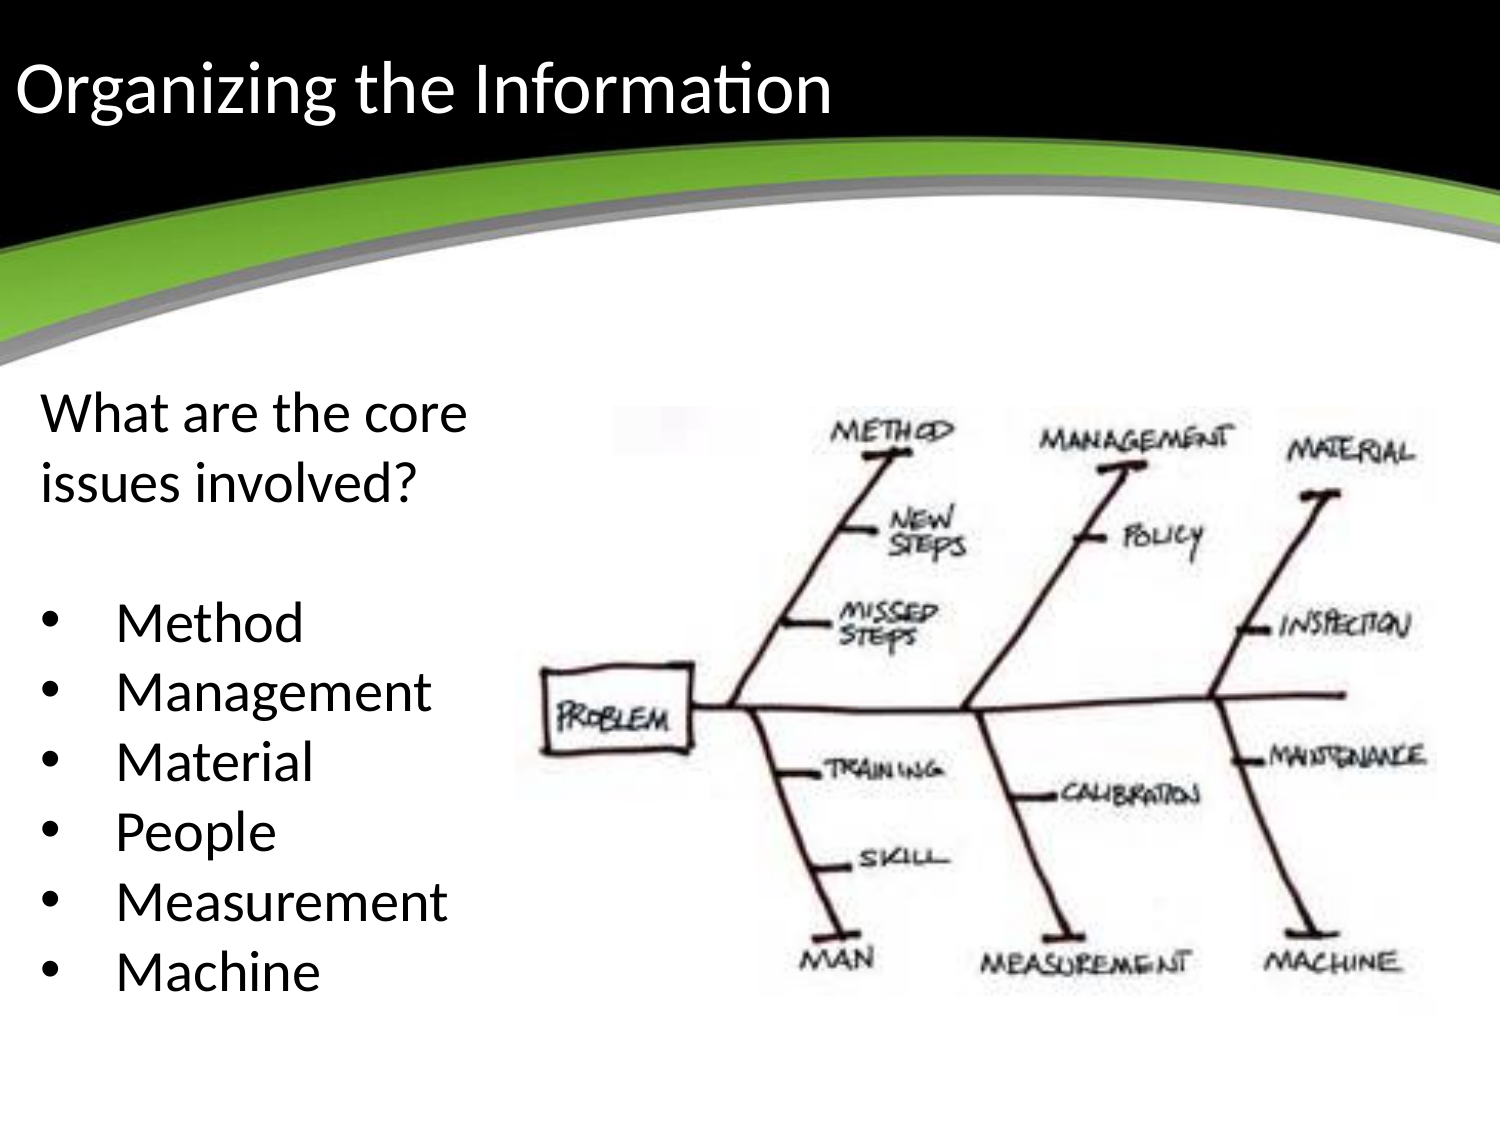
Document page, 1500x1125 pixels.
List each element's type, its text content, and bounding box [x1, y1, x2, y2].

title Organizing the Information [0, 19, 1294, 238]
text_box What are the core issues involved? Method Management Material People Measurement Machine [25, 366, 626, 1011]
picture [0, 0, 1500, 1125]
